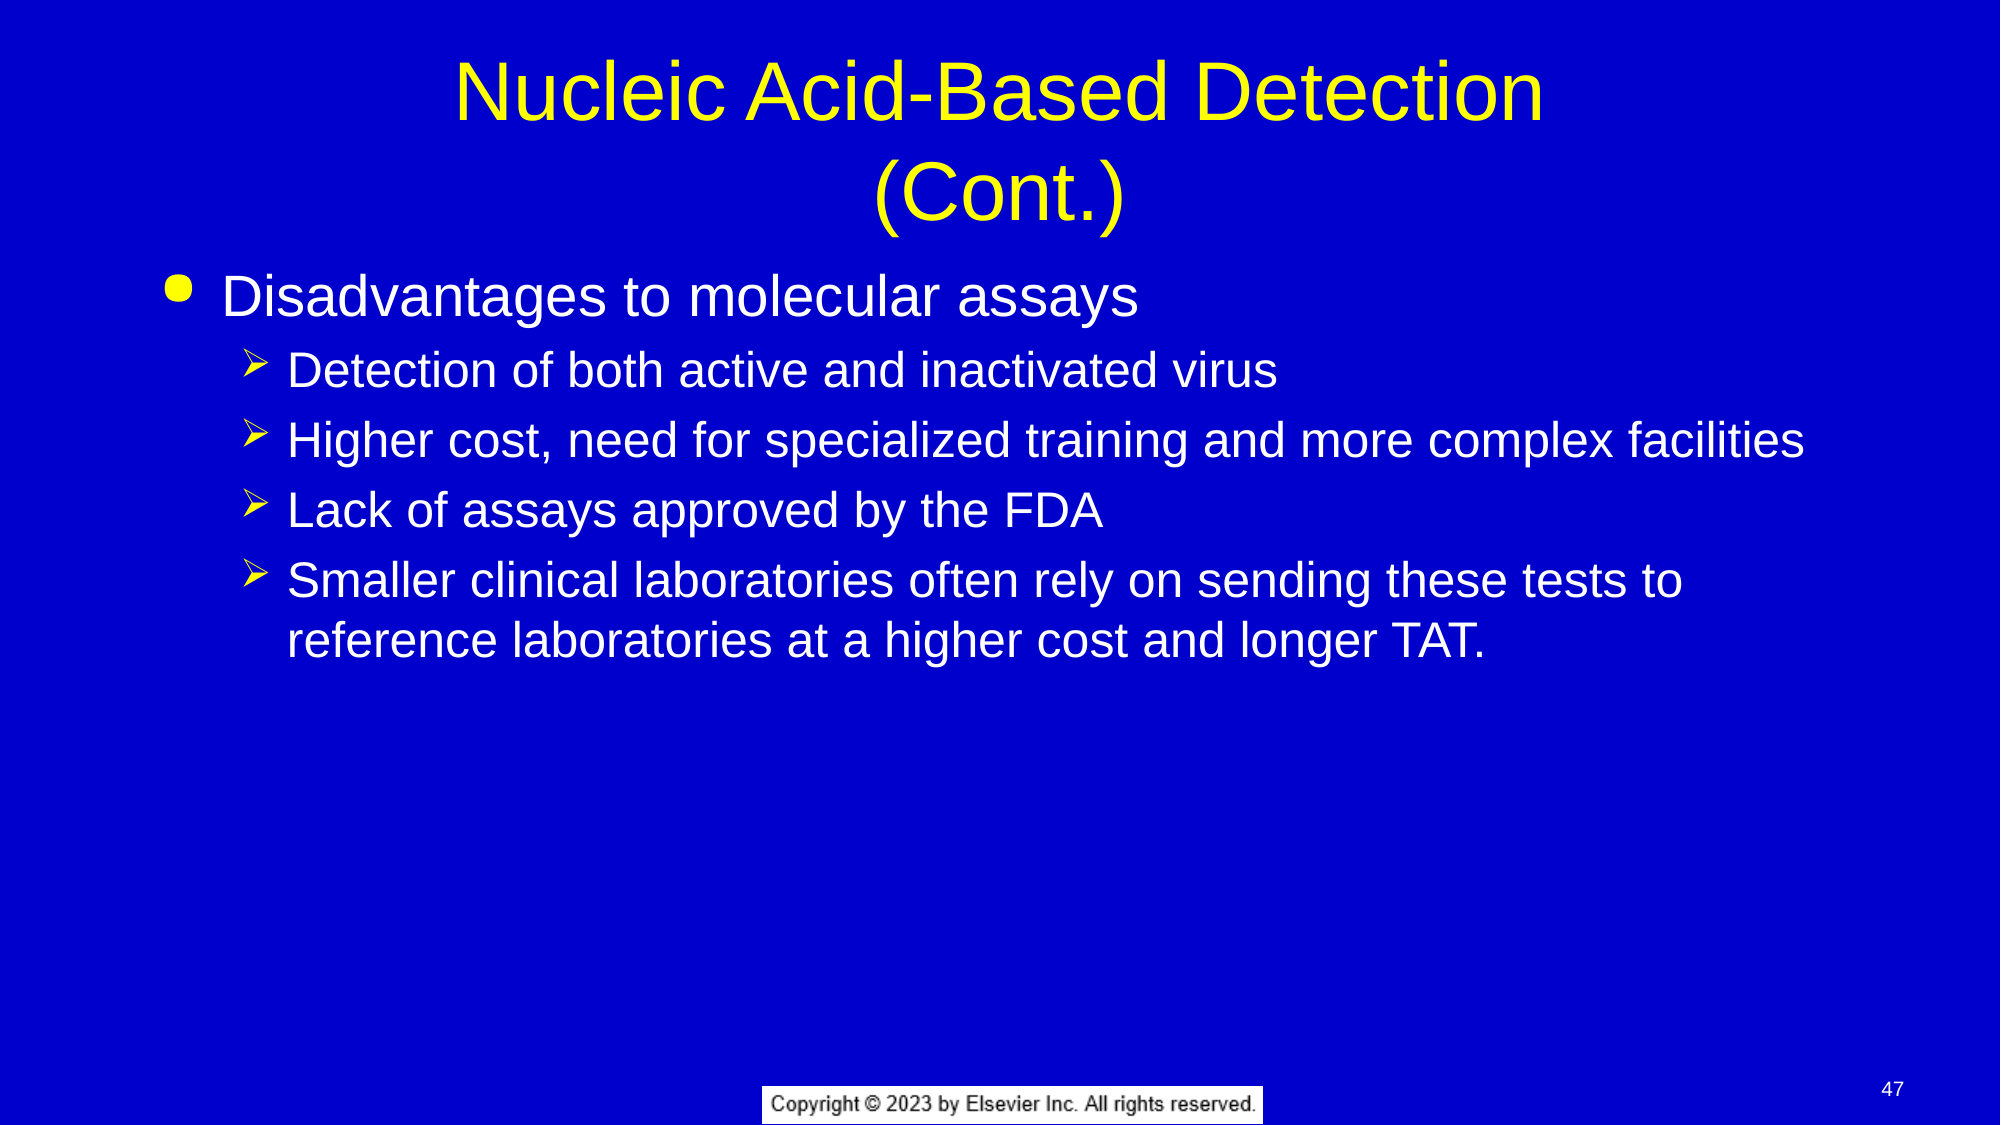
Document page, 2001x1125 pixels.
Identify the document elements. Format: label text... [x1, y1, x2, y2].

list Disadvantages to molecular assays Detection of both active and inactivated virus Higher cost, need for specialized training and more complex facilities Lack of assays approved by the FDA Smaller clinical laboratories often rely on sending these tests to reference laboratories at a higher cost and longer TAT. [149, 249, 1851, 982]
picture [762, 1086, 1263, 1124]
title Nucleic Acid-Based Detection (Cont.) [149, 37, 1851, 238]
